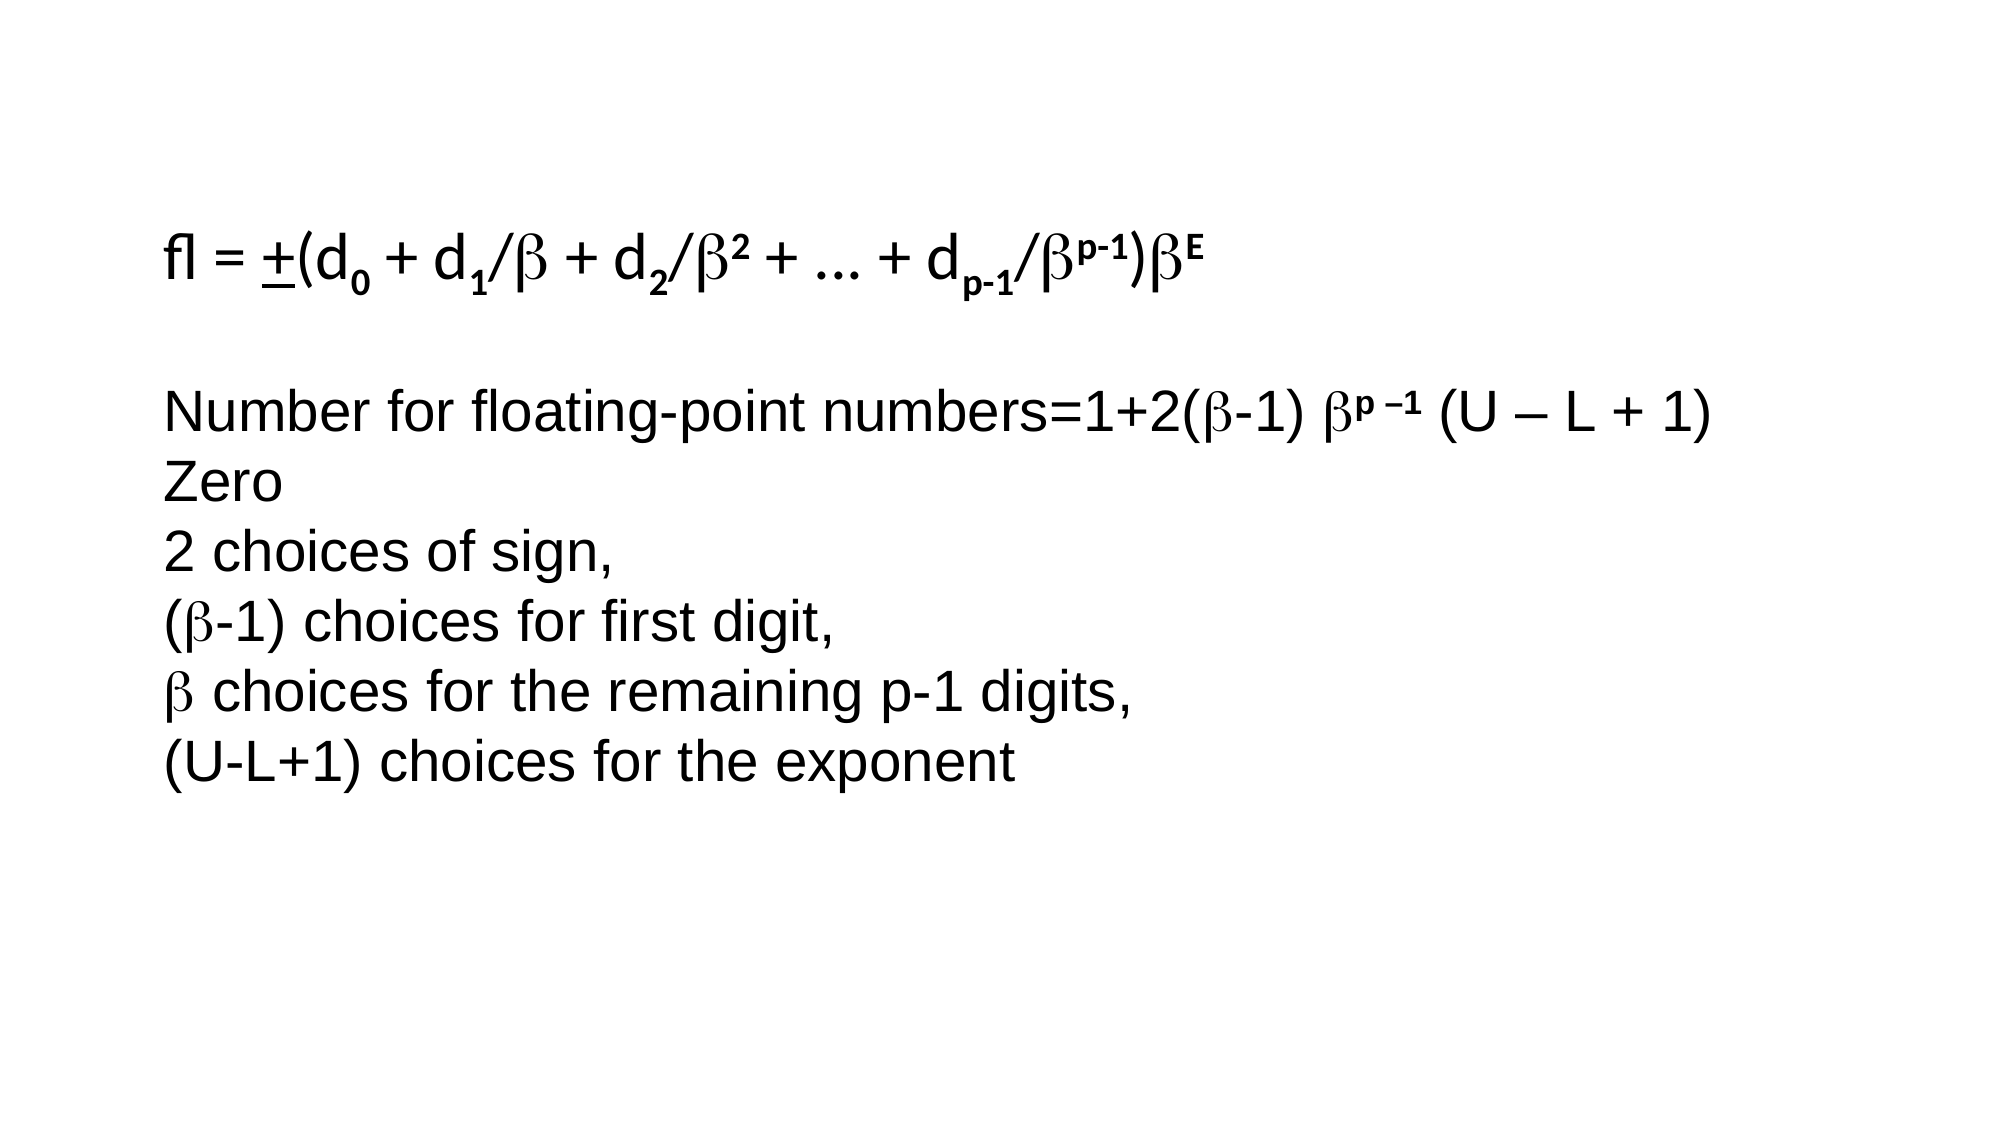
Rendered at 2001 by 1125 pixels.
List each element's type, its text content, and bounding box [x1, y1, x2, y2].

text_box fl = +(d0 + d1/b + d2/b2 + ... + dp-1/bp-1)bE Number for floating-point numbers=1+2(b-1) bp –1 (U – L + 1) Zero 2 choices of sign, (b-1) choices for first digit, b choices for the remaining p-1 digits, (U-L+1) choices for the exponent [149, 205, 1729, 801]
